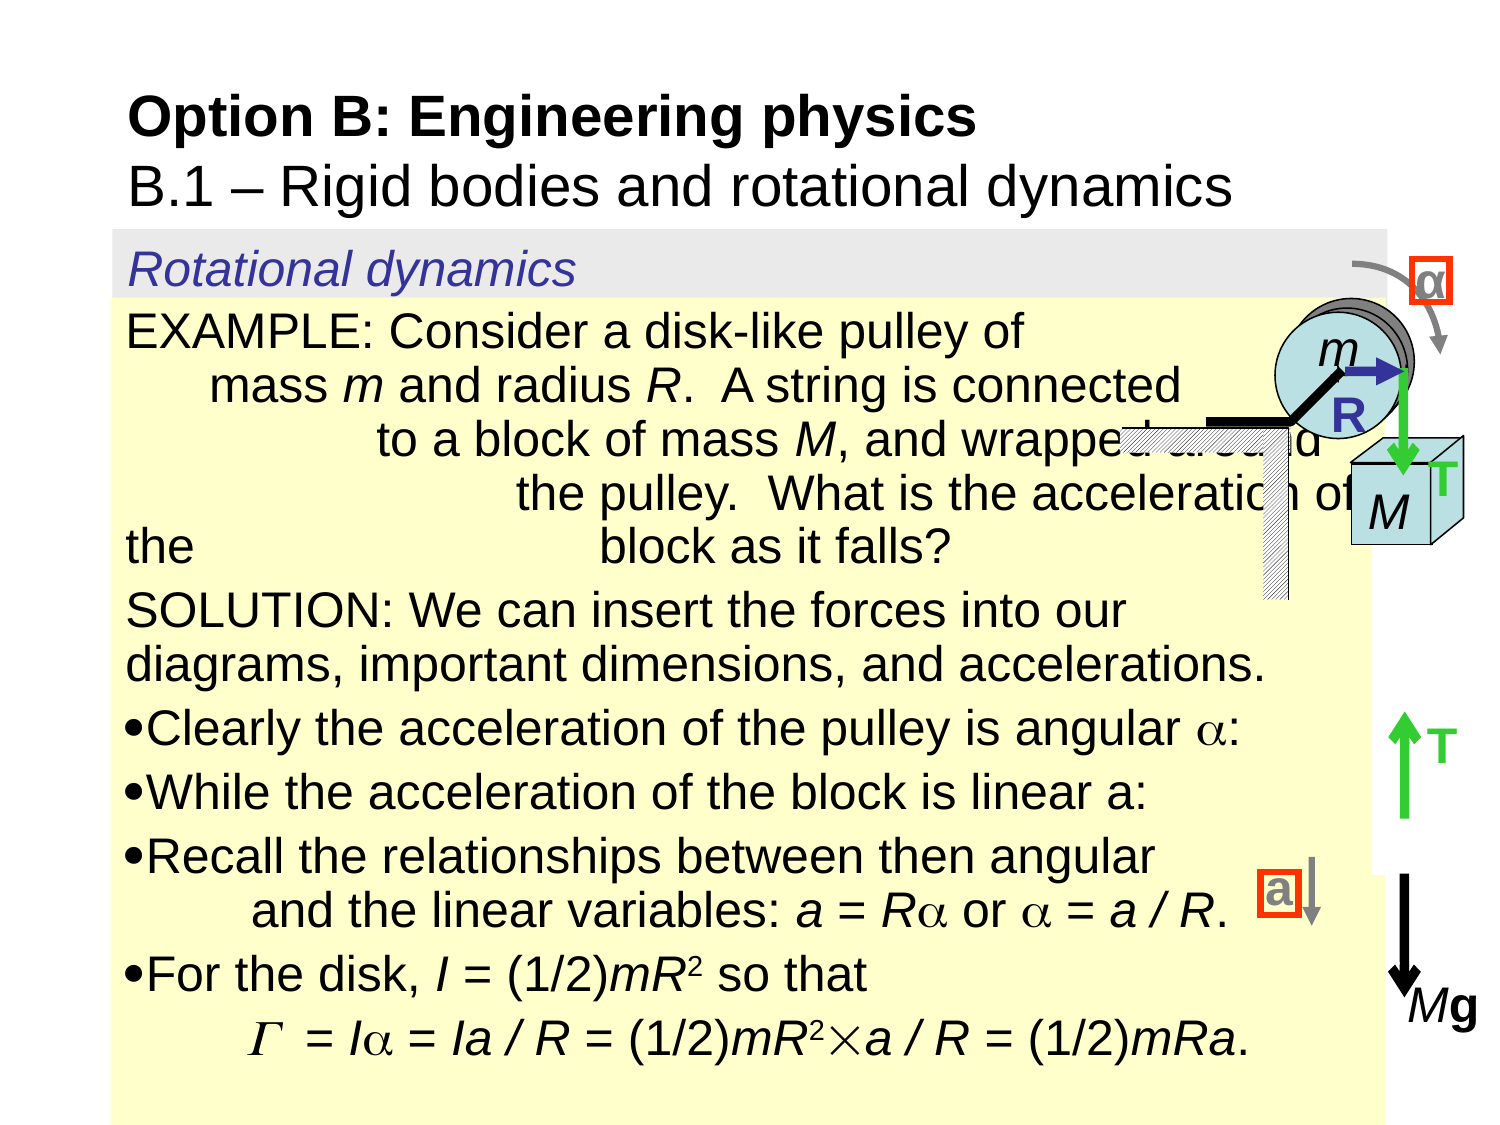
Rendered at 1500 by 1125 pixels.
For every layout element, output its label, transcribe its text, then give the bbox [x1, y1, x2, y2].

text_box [1119, 370, 1343, 601]
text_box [1403, 367, 1470, 500]
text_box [1274, 308, 1402, 369]
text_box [1350, 443, 1464, 875]
text_box Rotational dynamics [112, 229, 1388, 297]
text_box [1404, 705, 1469, 819]
text_box EXAMPLE: Consider a disk-like pulley of mass m and radius R. A string is connected to a block of mass M, and wrapped around the pulley. What is the acceleration of the block as it falls? SOLUTION: We can insert the forces into our diagrams, important dimensions, and accelerations. Clearly the acceleration of the pulley is angular : While the acceleration of the block is linear a: Recall the relationships between then angular and the linear variables: a = R or  = a / R. For the disk, I = (1/2)mR2 so that  = I = Ia / R = (1/2)mR2a / R = (1/2)mRa. [110, 297, 1386, 1125]
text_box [1400, 873, 1486, 1026]
title Option B: Engineering physics B.1 – Rigid bodies and rotational dynamics [112, 74, 1388, 223]
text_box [1319, 371, 1405, 436]
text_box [1253, 847, 1312, 926]
text_box [1319, 298, 1346, 307]
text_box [1351, 240, 1458, 355]
